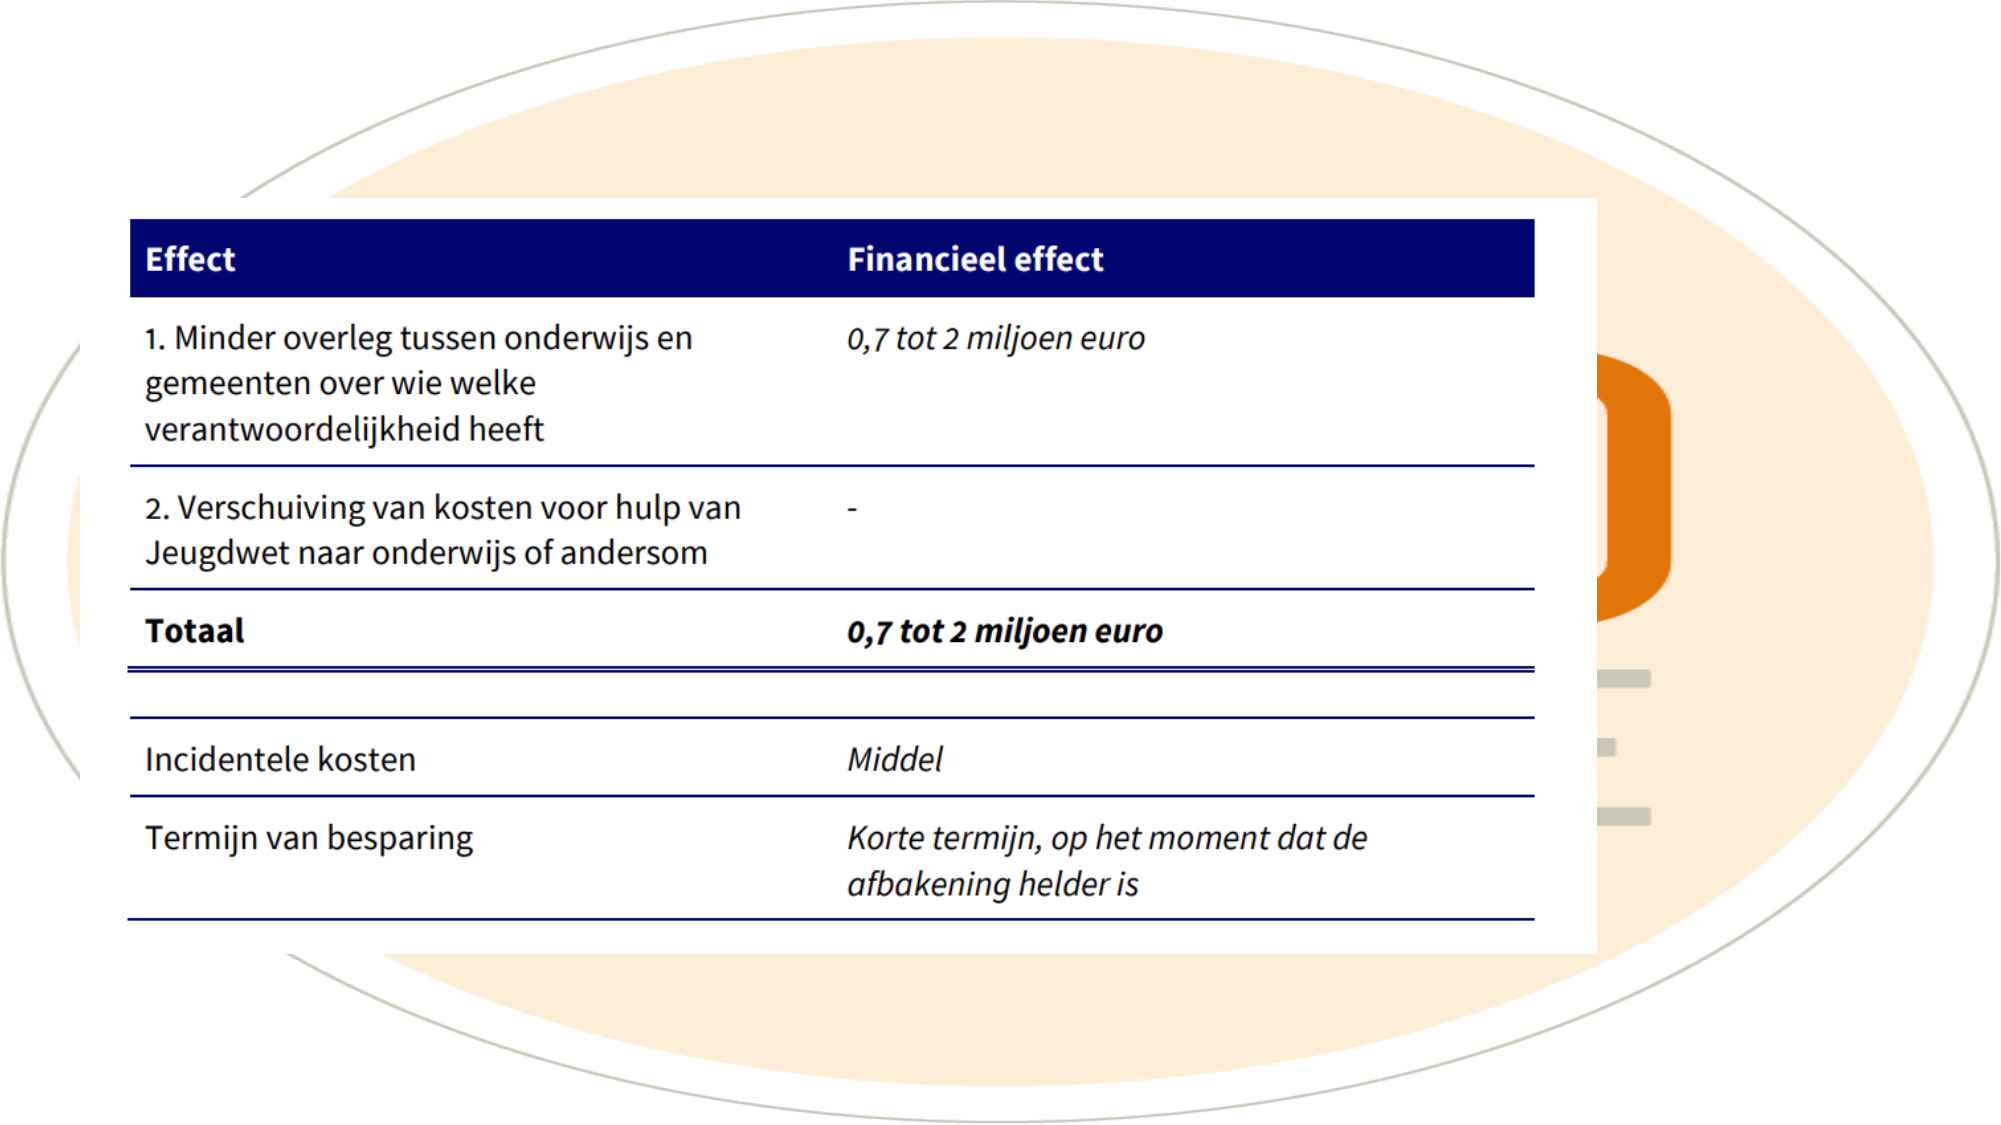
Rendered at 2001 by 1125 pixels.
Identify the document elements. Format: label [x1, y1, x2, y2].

picture [0, 0, 2001, 1125]
list [80, 198, 1597, 954]
